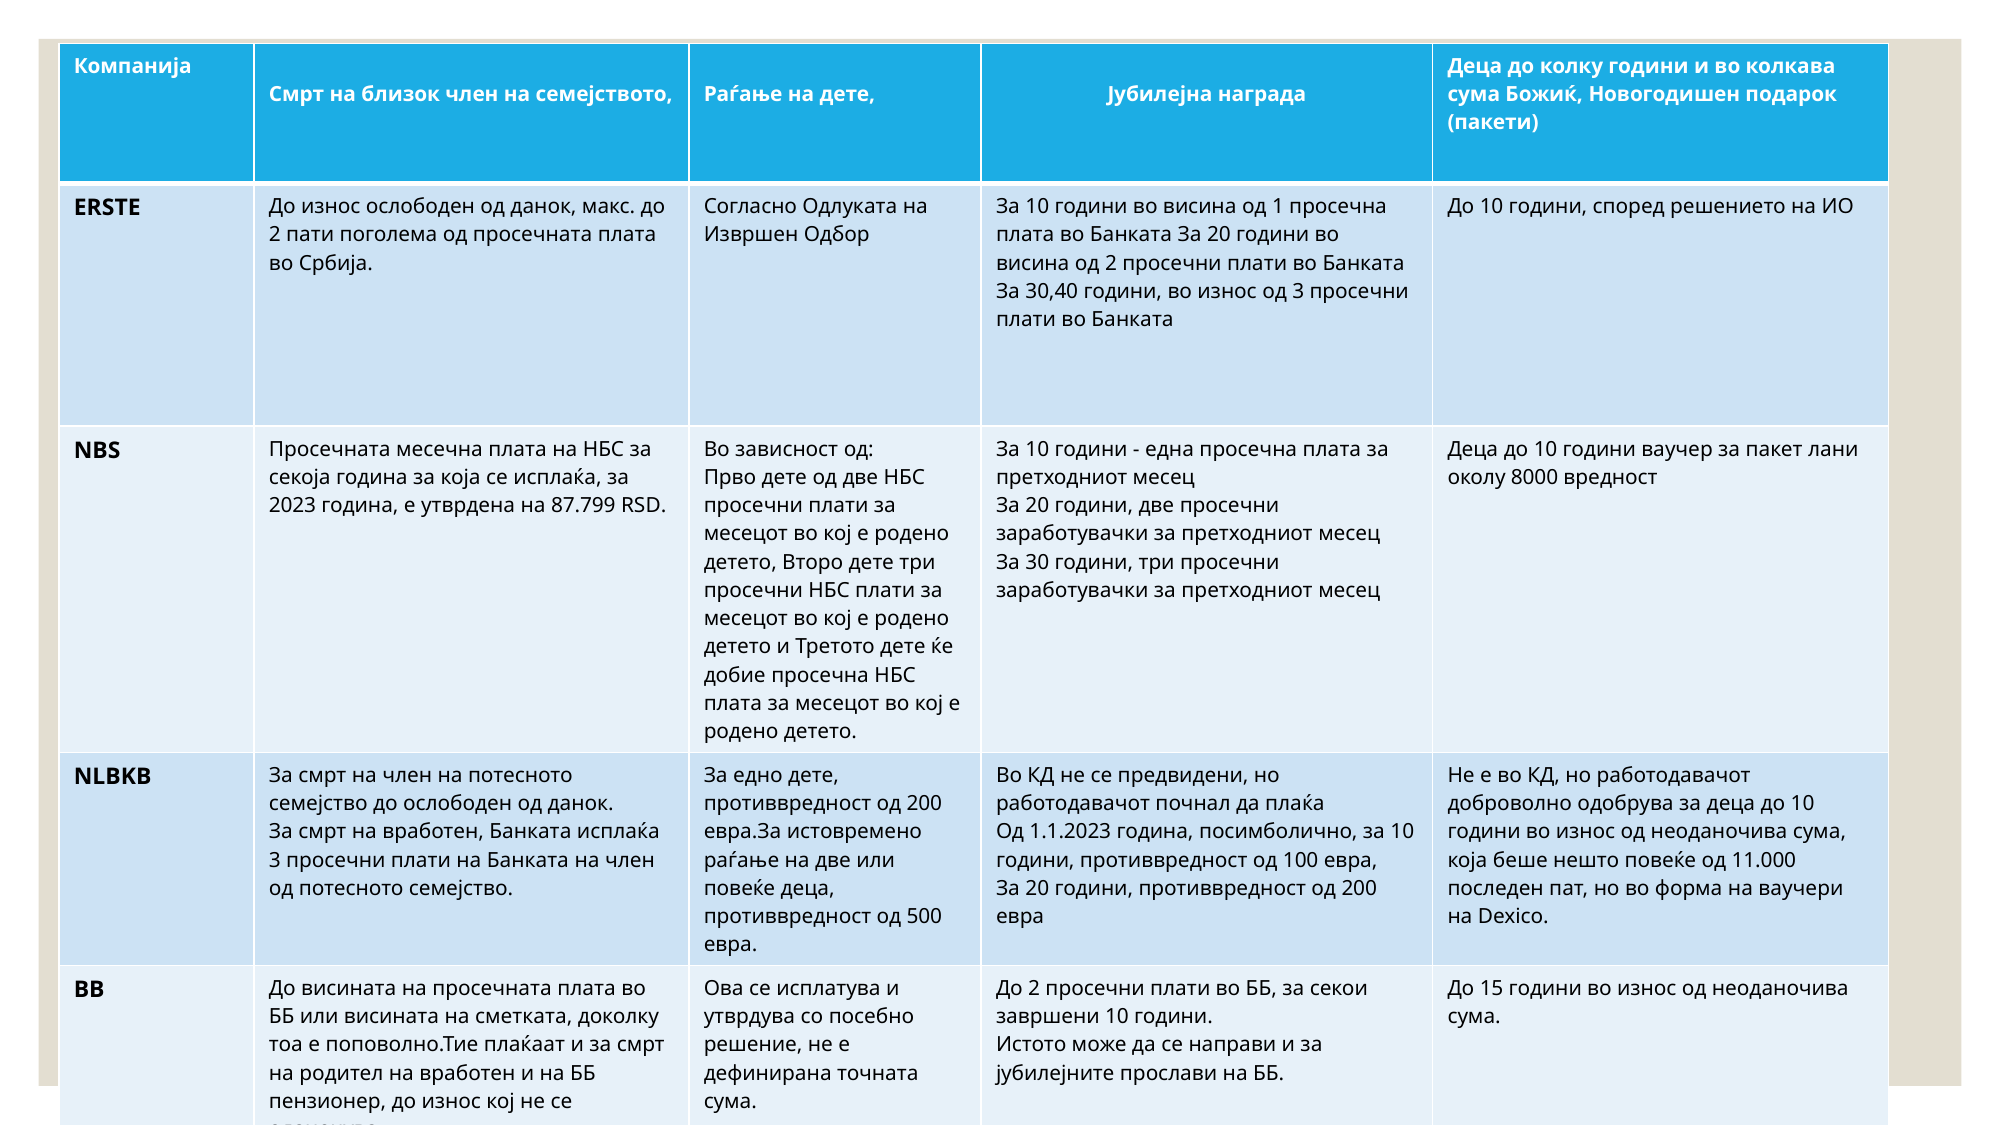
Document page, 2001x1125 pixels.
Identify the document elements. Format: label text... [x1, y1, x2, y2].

table_cell Ова се исплатува и утврдува со посебно решение, не е дефинирана точната сума. [690, 966, 980, 1125]
table_cell Просечната месечна плата на НБС за секоја година за која се исплаќа, за 2023 година, е утврдена на 87.799 RSD. [255, 427, 688, 752]
table_cell До 10 години, според решението на ИО [1433, 186, 1888, 425]
table_cell Во КД не се предвидени, но работодавачот почнал да плаќа Од 1.1.2023 година, посимболично, за 10 години, противвредност од 100 евра, За 20 години, противвредност од 200 евра [982, 753, 1432, 965]
table_cell За смрт на член на потесното семејство до ослободен од данок. За смрт на вработен, Банката исплаќа 3 просечни плати на Банката на член од потесното семејство. [255, 753, 688, 965]
table_header Смрт на близок член на семејството, [255, 44, 688, 181]
table_cell Согласно Одлуката на Извршен Одбор [690, 186, 980, 425]
table_cell До 2 просечни плати во ББ, за секои завршени 10 години. Истото може да се направи и за јубилејните прослави на ББ. [982, 966, 1432, 1125]
table_cell За 10 години во висина од 1 просечна плата во Банката За 20 години во висина од 2 просечни плати во Банката За 30,40 години, во износ од 3 просечни плати во Банката [982, 186, 1432, 425]
table_cell За 10 години - една просечна плата за претходниот месец За 20 години, две просечни заработувачки за претходниот месец За 30 години, три просечни заработувачки за претходниот месец [982, 427, 1432, 752]
table_cell Деца до 10 години ваучер за пакет лани околу 8000 вредност [1433, 427, 1888, 752]
table_cell За едно дете, противвредност од 200 евра.За истовремено раѓање на две или повеќе деца, противвредност од 500 евра. [690, 753, 980, 965]
table_header Раѓање на дете, [690, 44, 980, 181]
table_header Деца до колку години и во колкава сума Божиќ, Новогодишен подарок (пакети) [1433, 44, 1888, 181]
table_cell До износ ослободен од данок, макс. до 2 пати поголема од просечната плата во Србија. [255, 186, 688, 425]
table_cell ERSTE [60, 186, 253, 425]
table_cell NLBKB [60, 753, 253, 965]
table_header Јубилејна награда [982, 44, 1432, 181]
table_cell Во зависност од: Прво дете од две НБС просечни плати за месецот во кој е родено детето, Второ дете три просечни НБС плати за месецот во кој е родено детето и Третото дете ќе добие просечна НБС плата за месецот во кој е родено детето. [690, 427, 980, 752]
table_cell NBS [60, 427, 253, 752]
table_cell Не е во КД, но работодавачот доброволно одобрува за деца до 10 години во износ од неоданочива сума, која беше нешто повеќе од 11.000 последен пат, но во форма на ваучери на Dexico. [1433, 753, 1888, 965]
table_cell BB [60, 966, 253, 1125]
table_cell До 15 години во износ од неоданочива сума. [1433, 966, 1888, 1125]
table_cell До висината на просечната плата во ББ или висината на сметката, доколку тоа е поповолно.Тие плаќаат и за смрт на родител на вработен и на ББ пензионер, до износ кој не се оданочува. [255, 966, 688, 1125]
table_header Компанија [60, 44, 253, 181]
